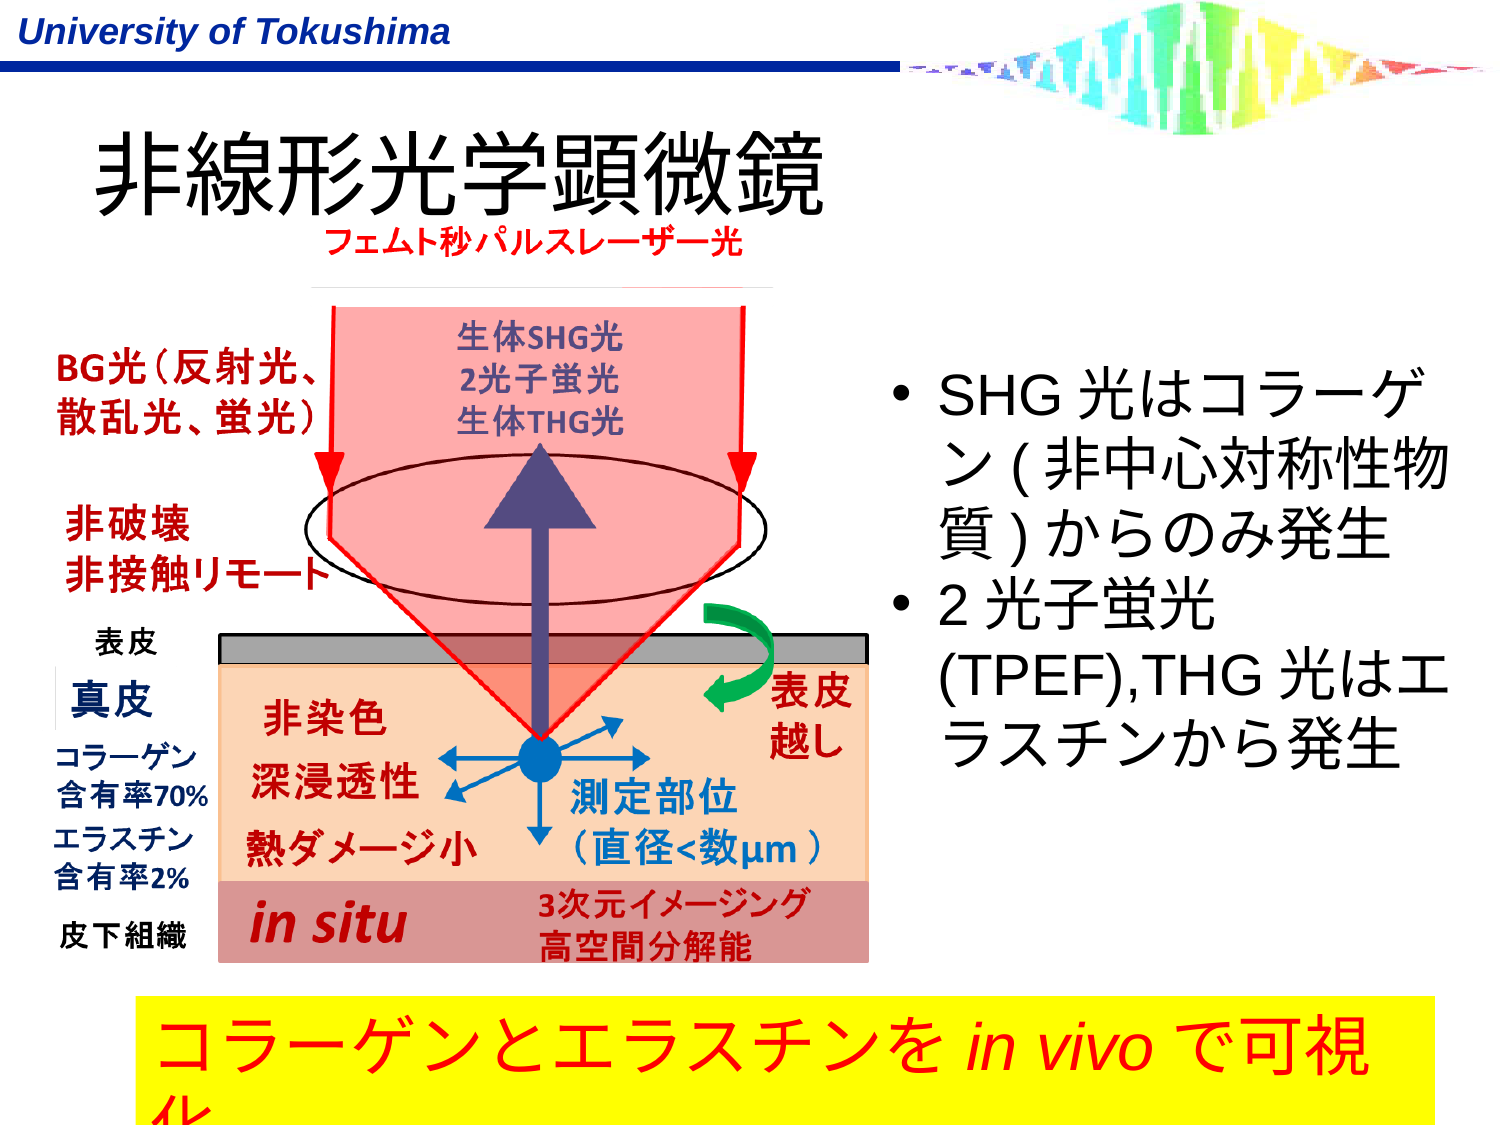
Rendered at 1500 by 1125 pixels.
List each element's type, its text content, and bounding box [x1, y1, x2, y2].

text_box SHG光はコラーゲン(非中心対称性物質)からのみ発生 2光子蛍光(TPEF),THG光はエラスチンから発生 [885, 349, 1500, 785]
picture [29, 207, 881, 997]
text_box コラーゲンとエラスチンをin vivoで可視化 [135, 996, 1435, 1125]
picture [900, 0, 1500, 138]
title 非線形光学顕微鏡 [77, 77, 1353, 266]
